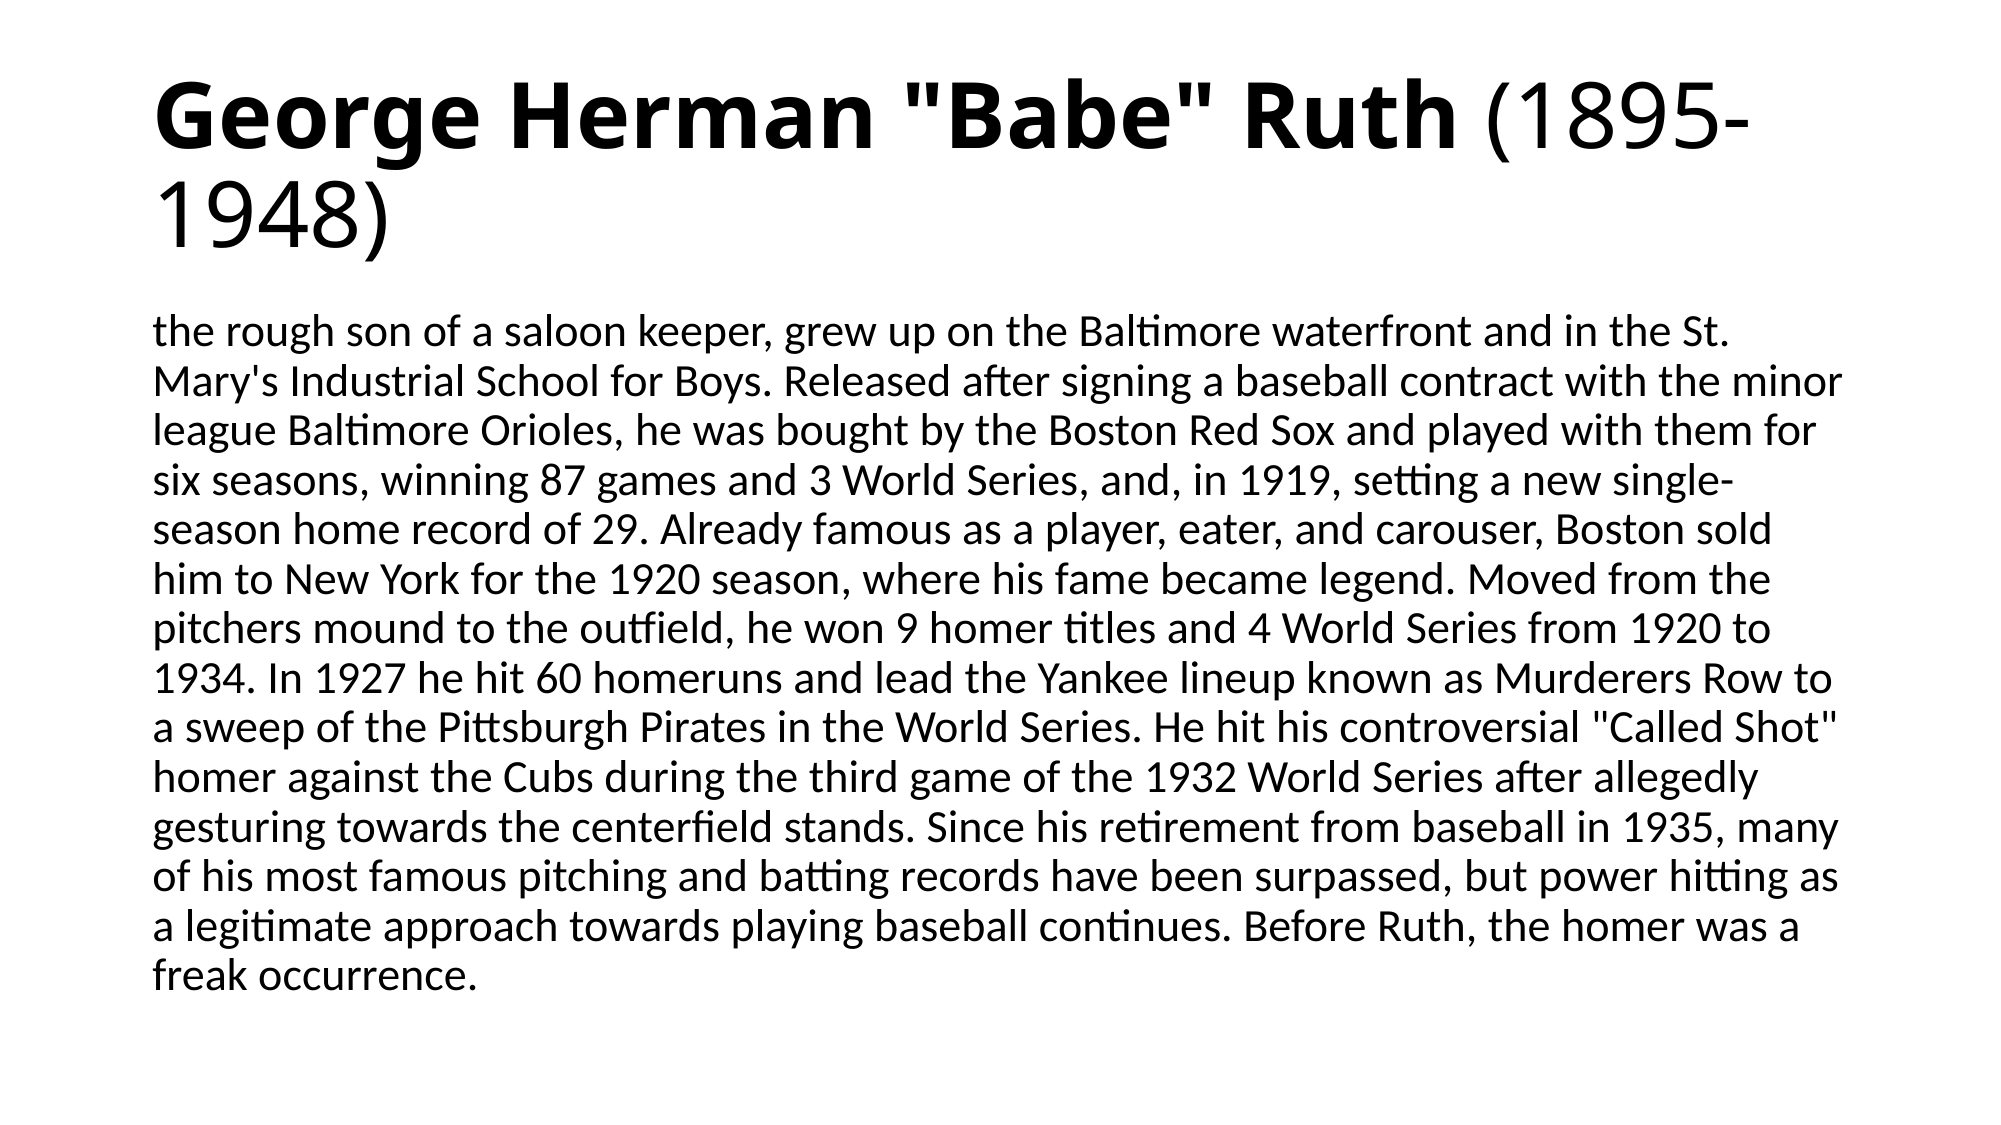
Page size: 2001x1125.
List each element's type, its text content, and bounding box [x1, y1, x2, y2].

list the rough son of a saloon keeper, grew up on the Baltimore waterfront and in the St. Mary's Industrial School for Boys. Released after signing a baseball contract with the minor league Baltimore Orioles, he was bought by the Boston Red Sox and played with them for six seasons, winning 87 games and 3 World Series, and, in 1919, setting a new single-season home record of 29. Already famous as a player, eater, and carouser, Boston sold him to New York for the 1920 season, where his fame became legend. Moved from the pitchers mound to the outfield, he won 9 homer titles and 4 World Series from 1920 to 1934. In 1927 he hit 60 homeruns and lead the Yankee lineup known as Murderers Row to a sweep of the Pittsburgh Pirates in the World Series. He hit his controversial "Called Shot" homer against the Cubs during the third game of the 1932 World Series after allegedly gesturing towards the centerfield stands. Since his retirement from baseball in 1935, many of his most famous pitching and batting records have been surpassed, but power hitting as a legitimate approach towards playing baseball continues. Before Ruth, the homer was a freak occurrence. [137, 299, 1863, 1014]
title George Herman "Babe" Ruth (1895-1948) [137, 59, 1863, 278]
